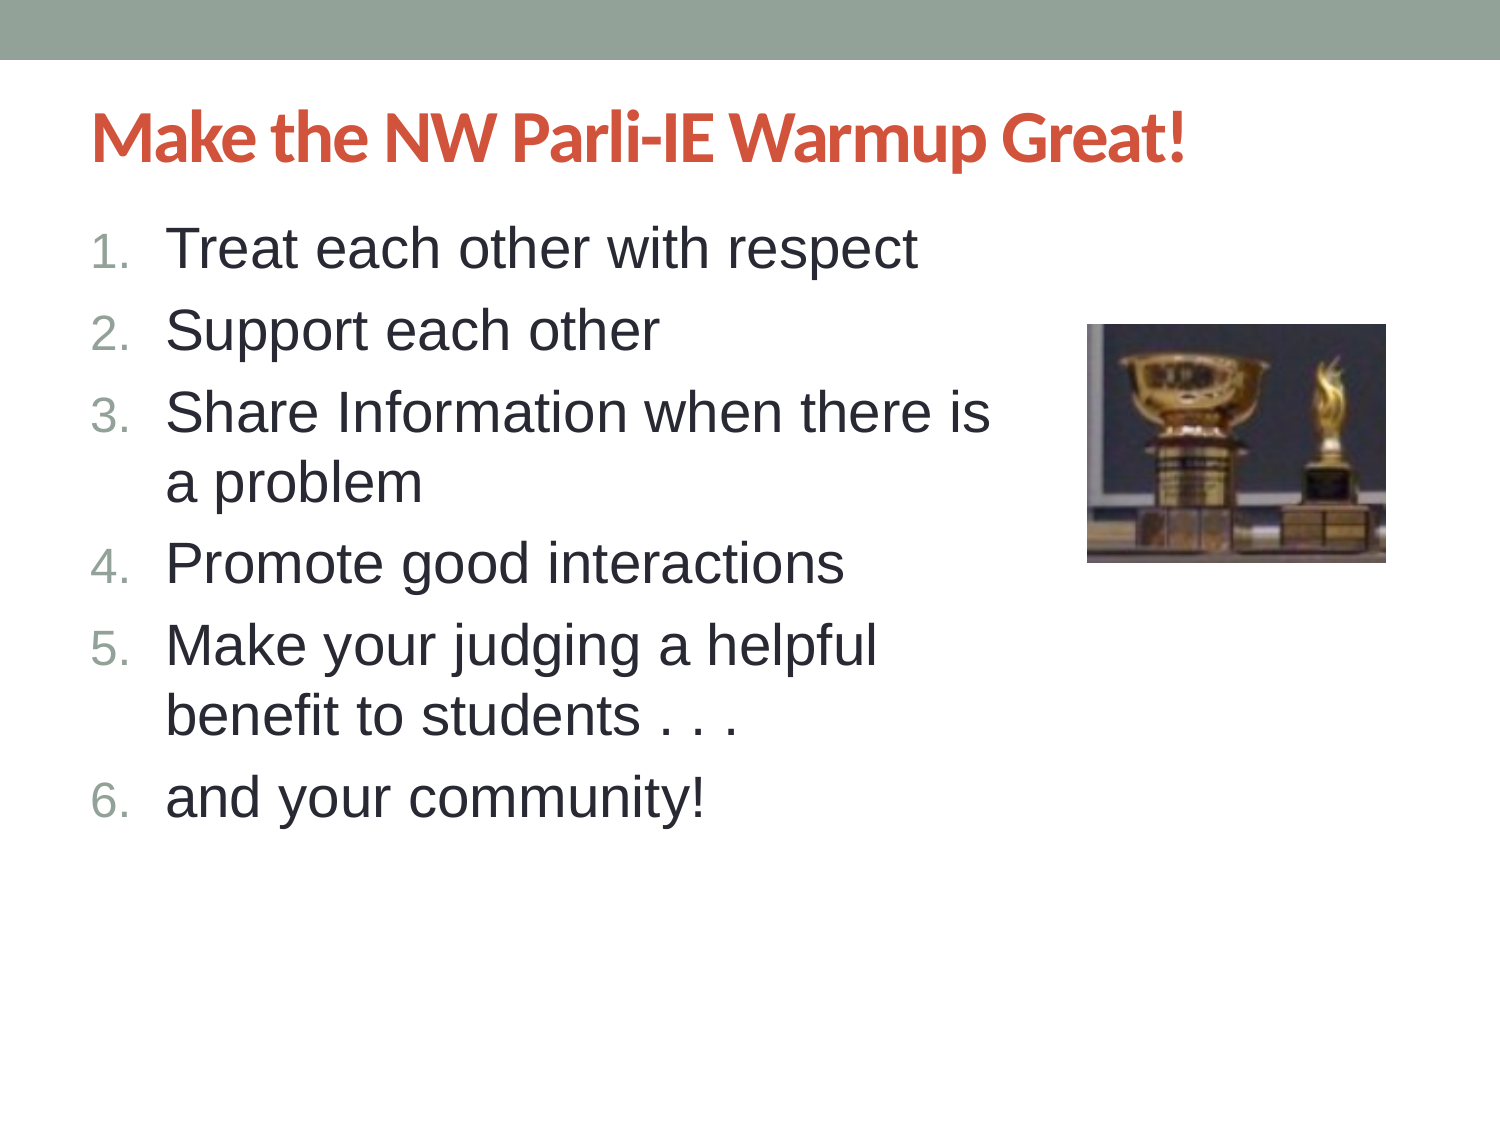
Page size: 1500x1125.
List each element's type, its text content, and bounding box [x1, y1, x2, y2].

picture [1087, 324, 1386, 563]
list Treat each other with respect Support each other Share Information when there is a problem Promote good interactions Make your judging a helpful benefit to students . . . and your community! [75, 203, 1038, 999]
title Make the NW Parli-IE Warmup Great! [75, 87, 1425, 178]
